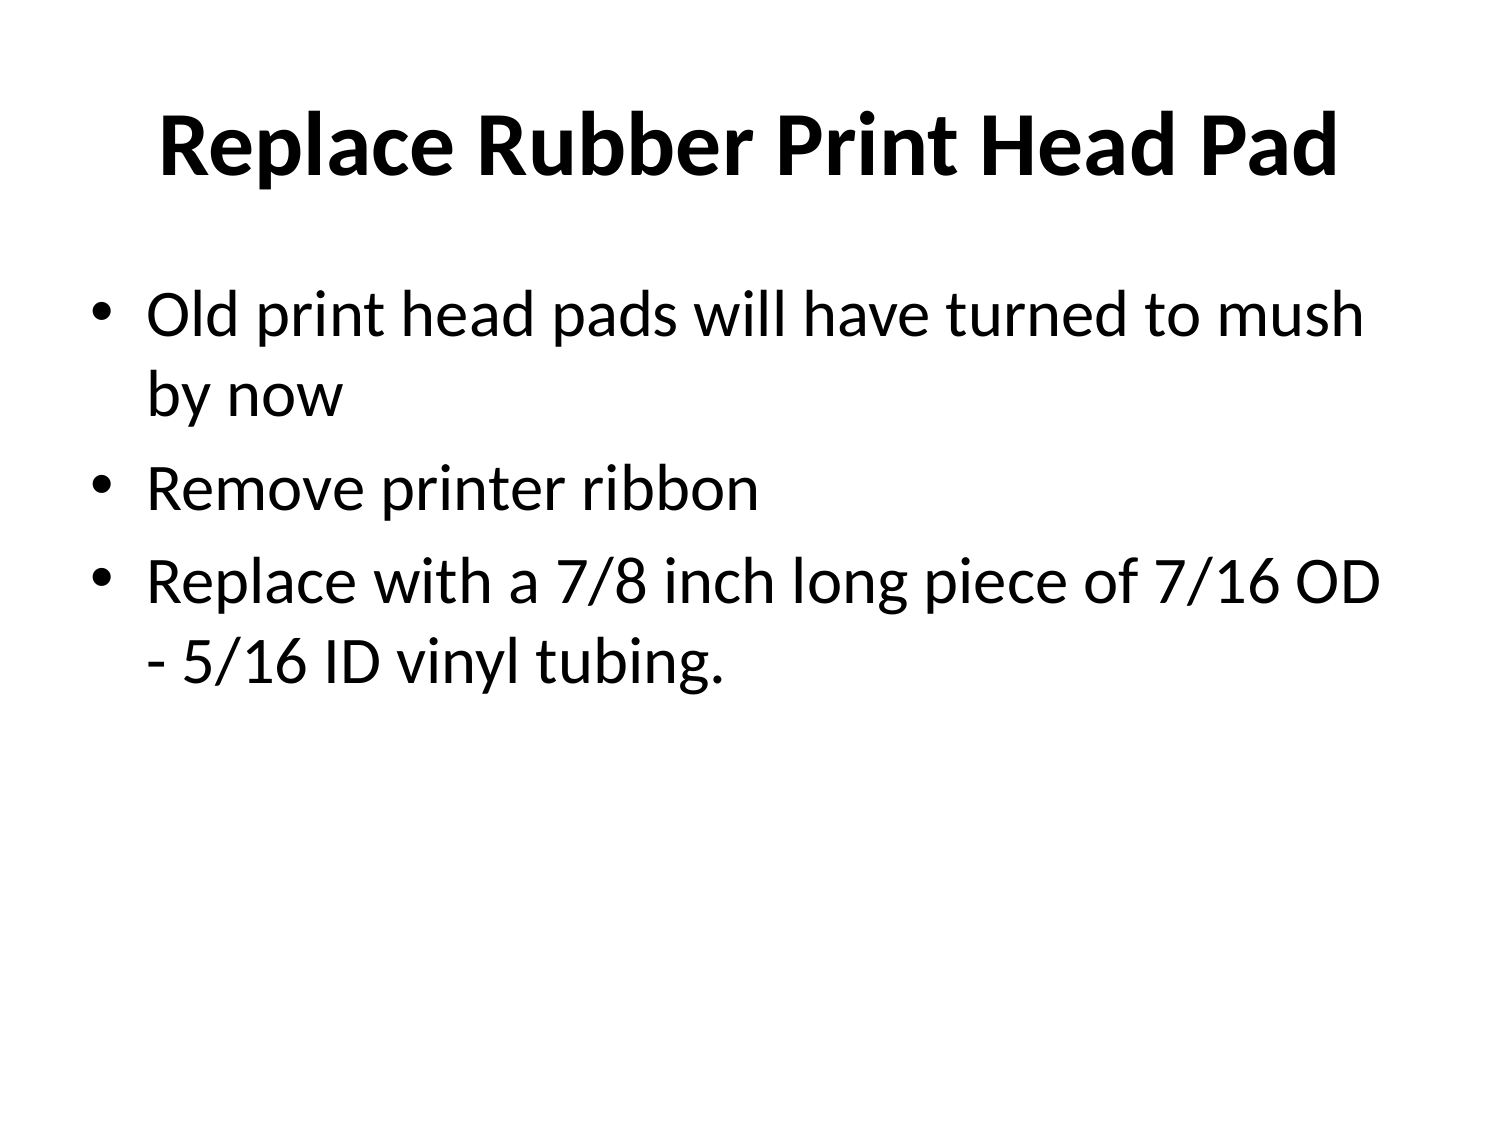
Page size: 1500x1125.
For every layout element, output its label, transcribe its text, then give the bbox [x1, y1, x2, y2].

title Replace Rubber Print Head Pad [75, 45, 1425, 233]
list Old print head pads will have turned to mush by now Remove printer ribbon Replace with a 7/8 inch long piece of 7/16 OD - 5/16 ID vinyl tubing. [75, 262, 1425, 1005]
